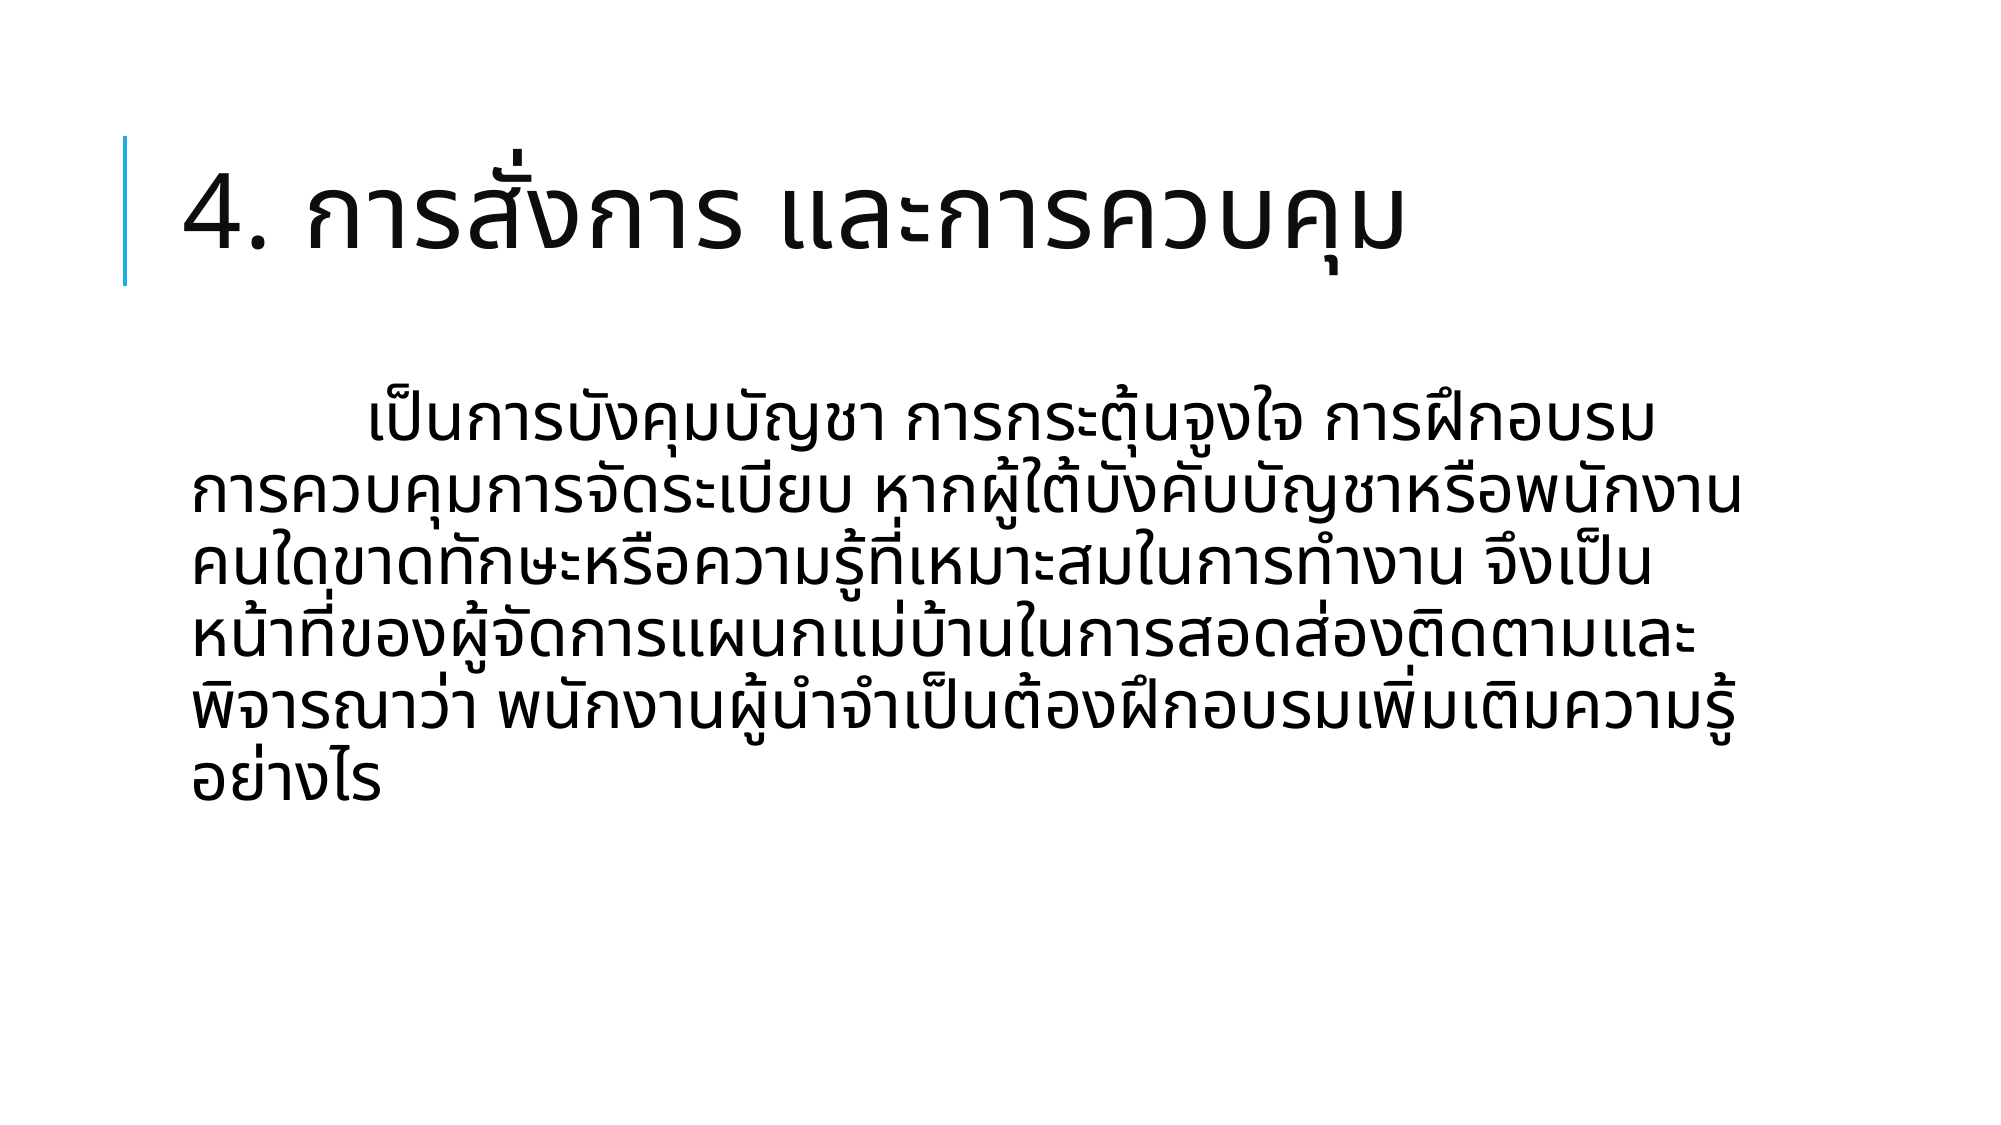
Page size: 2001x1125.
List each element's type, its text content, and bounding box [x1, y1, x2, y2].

list เป็นการบังคุมบัญชา การกระตุ้นจูงใจ การฝึกอบรม การควบคุมการจัดระเบียบ หากผู้ใต้บังคับบัญชาหรือพนักงานคนใดขาดทักษะหรือความรู้ที่เหมาะสมในการทำงาน จึงเป็นหน้าที่ของผู้จัดการแผนกแม่บ้านในการสอดส่องติดตามและพิจารณาว่า พนักงานผู้นำจำเป็นต้องฝึกอบรมเพิ่มเติมความรู้อย่างไร [168, 375, 1763, 1035]
title 4. การสั่งการ และการควบคุม [168, 96, 1763, 342]
